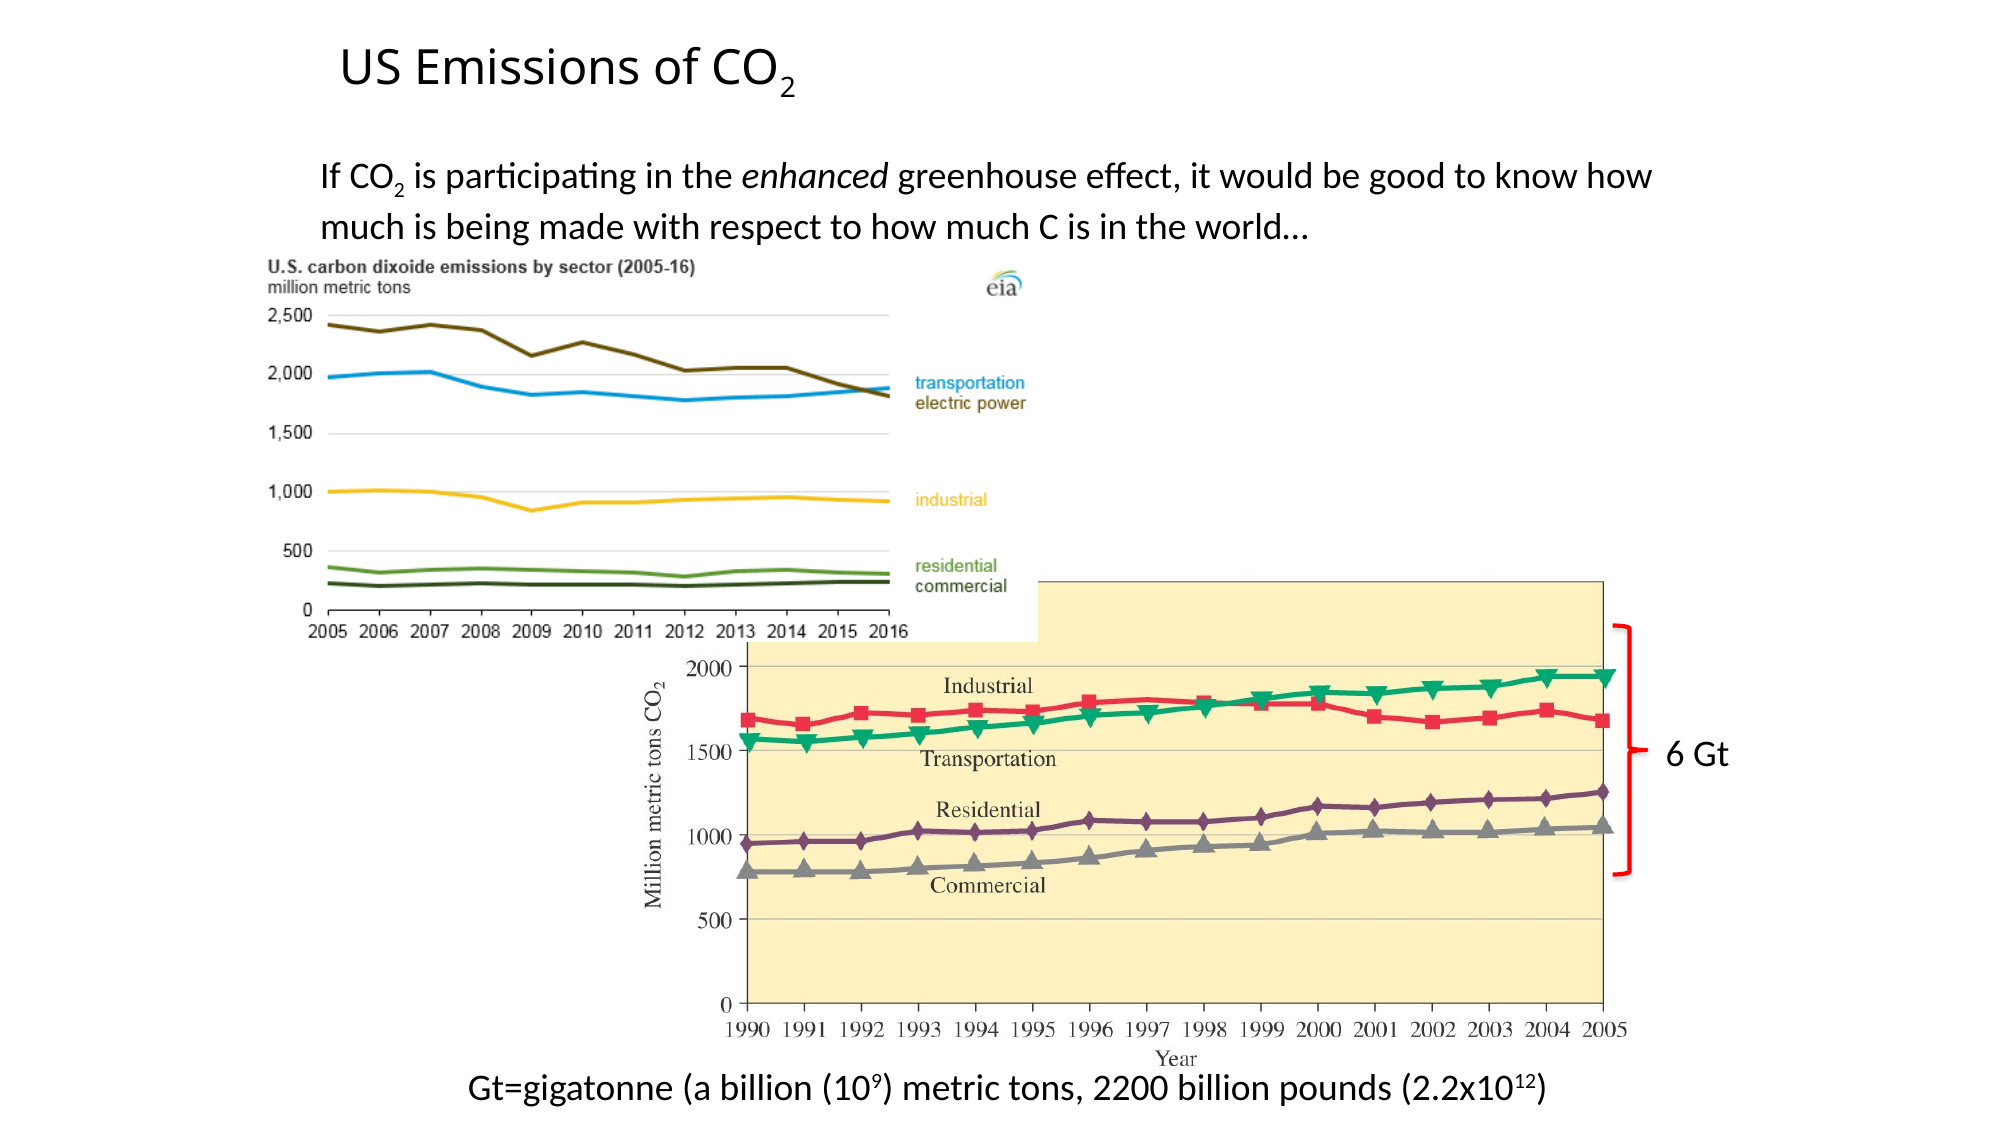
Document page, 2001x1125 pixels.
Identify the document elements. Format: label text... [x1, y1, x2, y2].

title US Emissions of CO2 [324, 29, 1675, 105]
text_box [1631, 748, 1647, 752]
text_box Gt=gigatonne (a billion (109) metric tons, 2200 billion pounds (2.2x1012) [460, 1055, 1556, 1115]
picture [266, 257, 1631, 1070]
text_box If CO2 is participating in the enhanced greenhouse effect, it would be good to know how much is being made with respect to how much C is in the world… [312, 143, 1688, 255]
text_box 6 Gt [1658, 721, 1738, 781]
